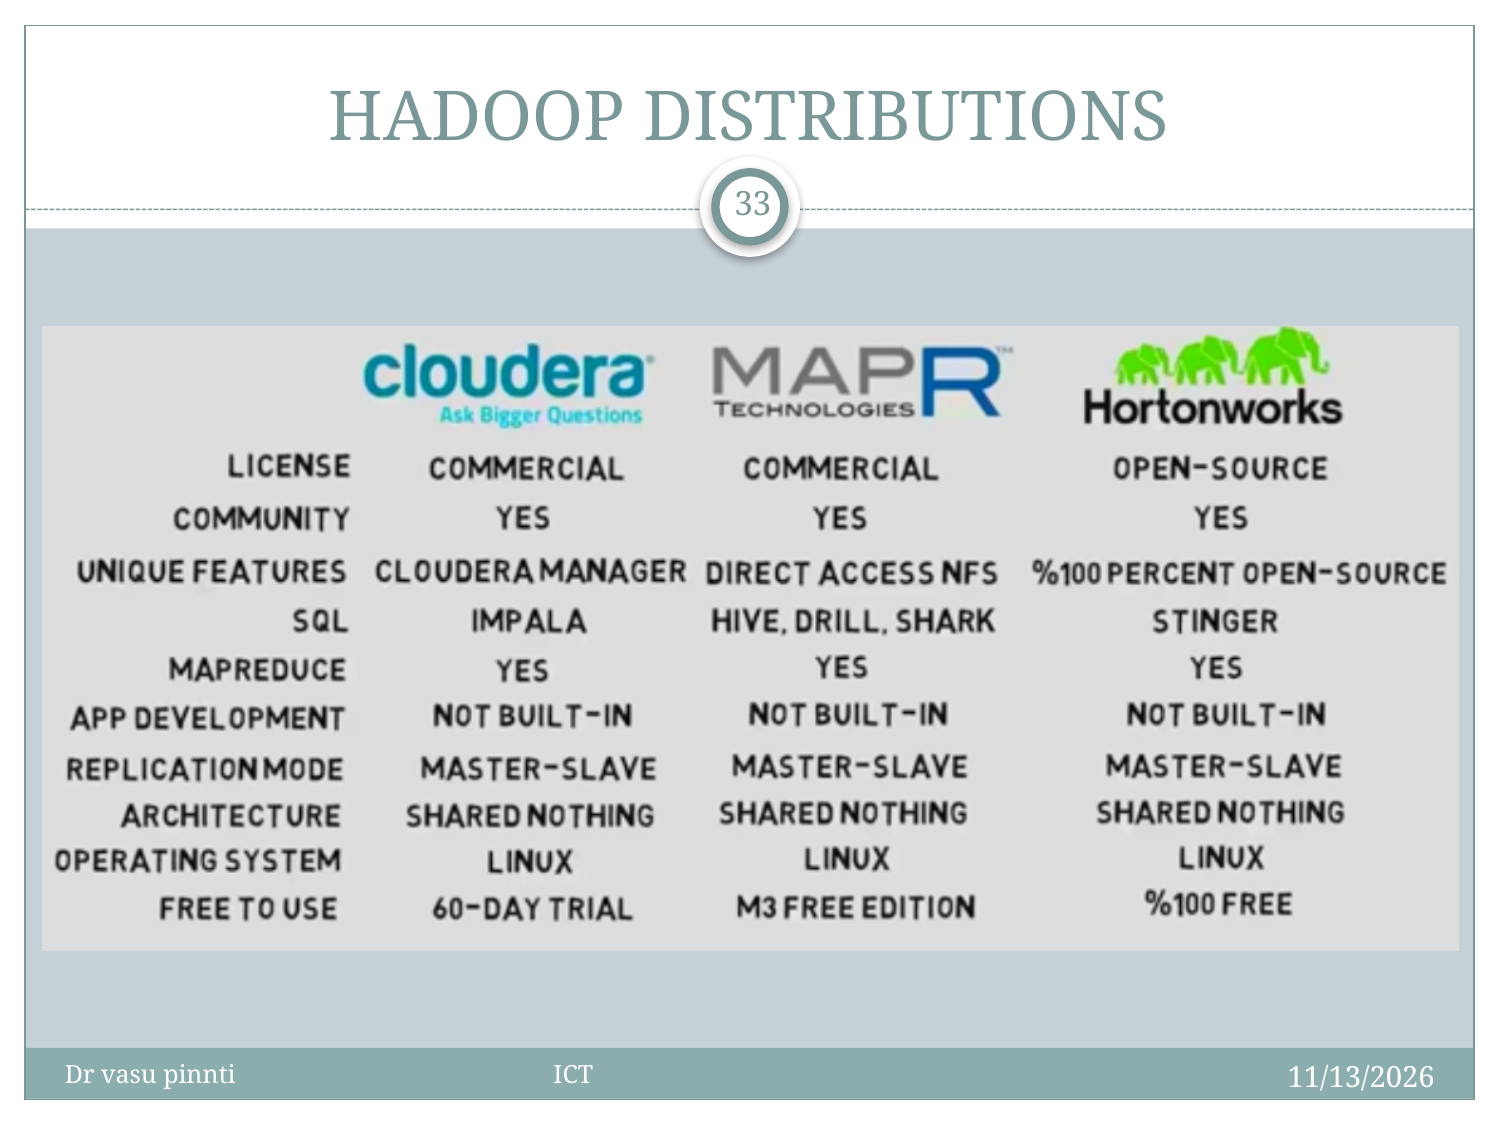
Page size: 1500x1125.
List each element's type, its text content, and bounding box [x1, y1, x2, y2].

title HADOOP DISTRIBUTIONS [49, 37, 1450, 162]
footer Dr vasu pinnti ICT [50, 1051, 638, 1112]
picture [42, 326, 1459, 951]
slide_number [950, 1050, 1450, 1111]
slide_number 33 [715, 168, 791, 241]
